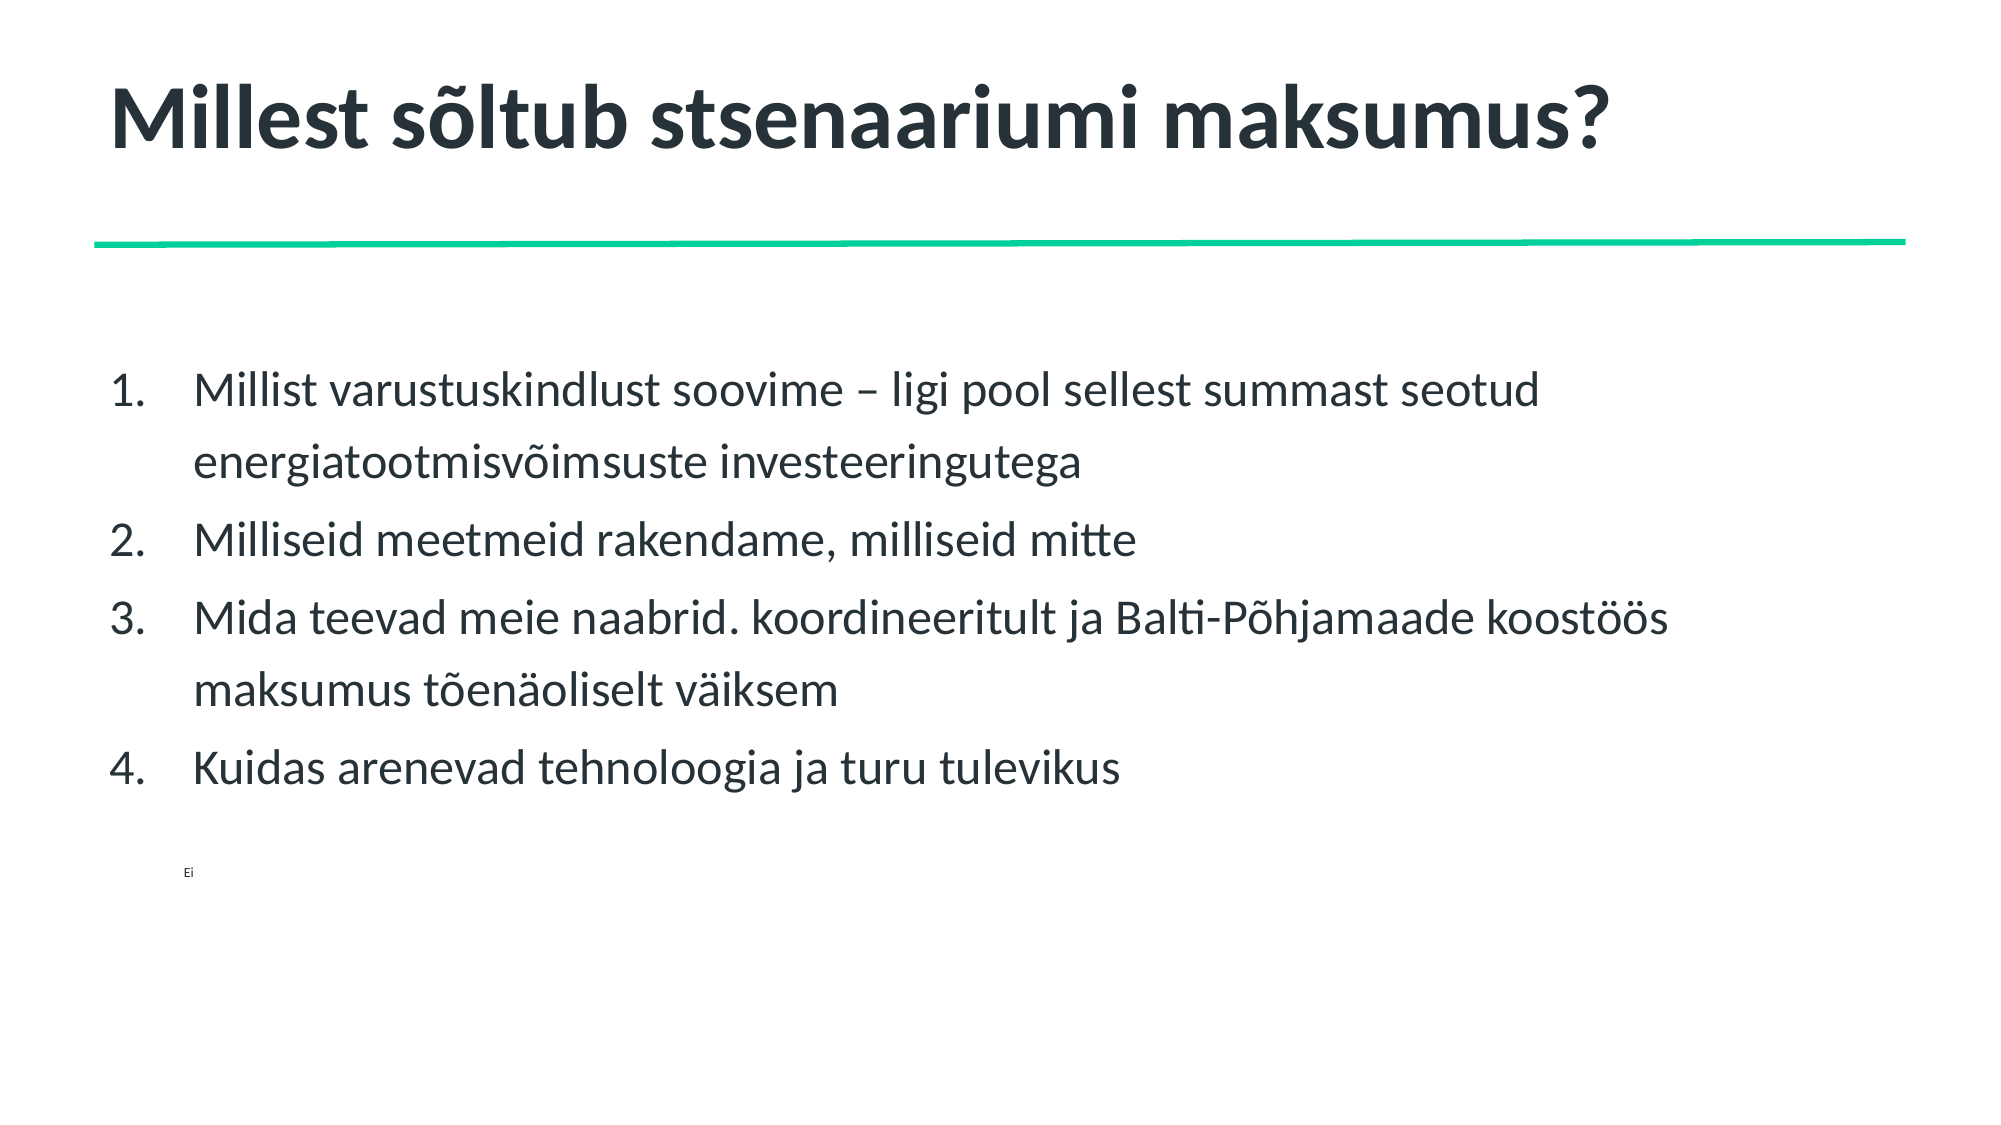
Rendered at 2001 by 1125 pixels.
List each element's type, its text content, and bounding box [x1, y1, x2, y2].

list Millist varustuskindlust soovime – ligi pool sellest summast seotud energiatootmisvõimsuste investeeringutega Milliseid meetmeid rakendame, milliseid mitte Mida teevad meie naabrid. koordineeritult ja Balti-Põhjamaade koostöös maksumus tõenäoliselt väiksem Kuidas arenevad tehnoloogia ja turu tulevikus Ei [94, 314, 1906, 925]
title Millest sõltub stsenaariumi maksumus? [94, 60, 1906, 178]
